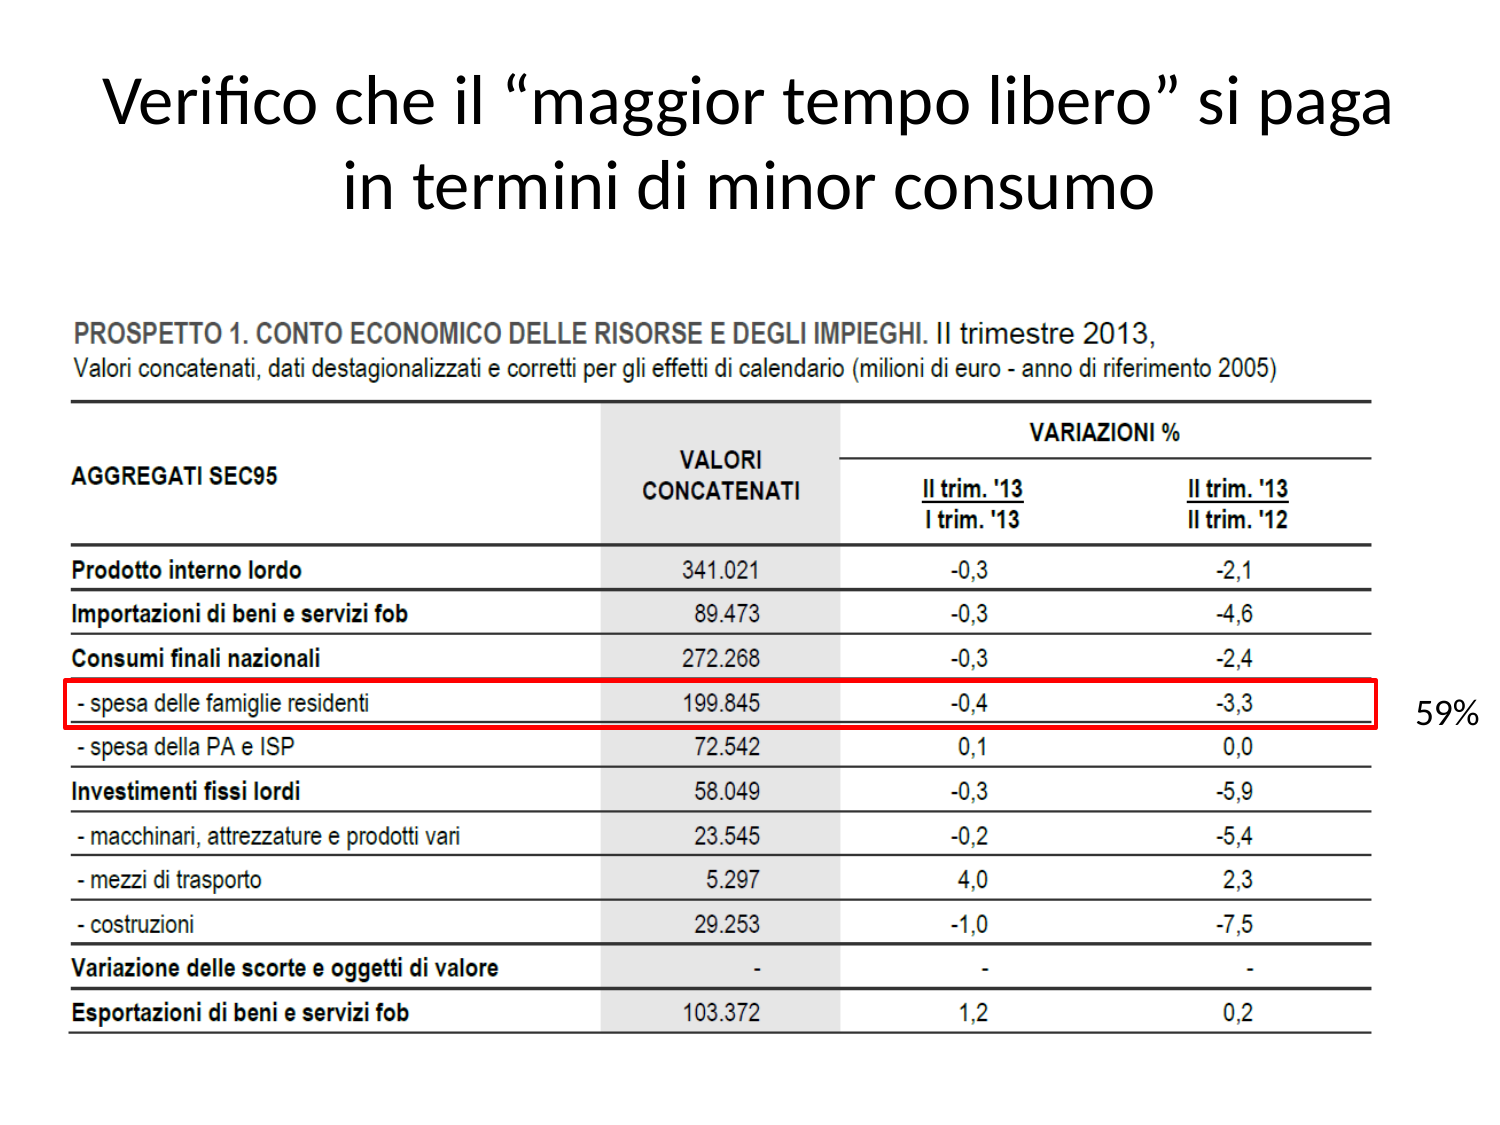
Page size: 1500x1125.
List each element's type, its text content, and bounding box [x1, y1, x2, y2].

text_box 59% [1400, 680, 1495, 741]
picture [64, 314, 1383, 1036]
title Verifico che il “maggior tempo libero” si paga in termini di minor consumo [75, 45, 1425, 233]
